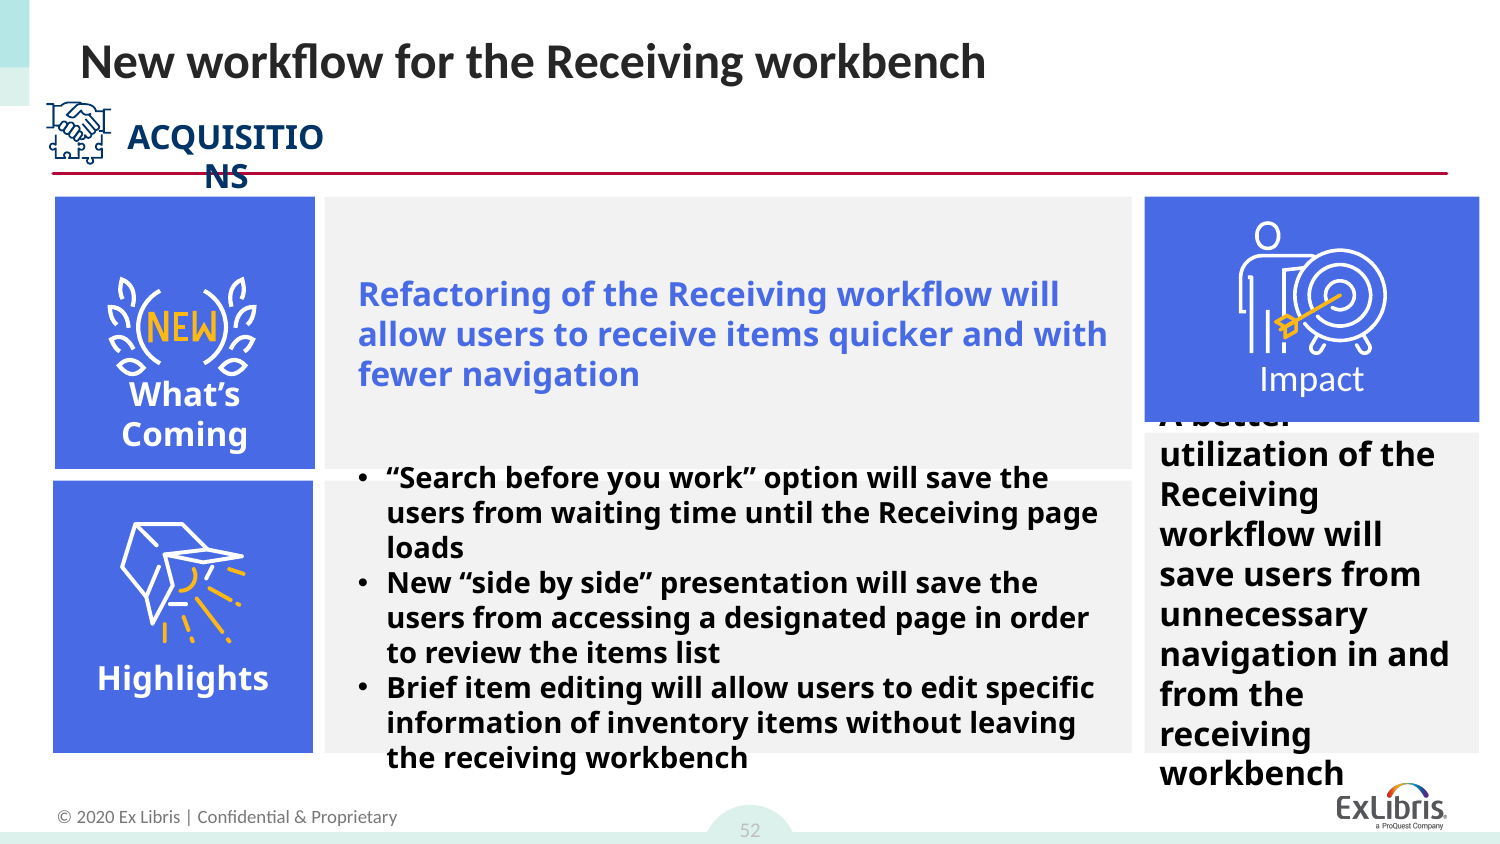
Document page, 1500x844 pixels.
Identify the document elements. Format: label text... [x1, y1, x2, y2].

text_box [1255, 221, 1281, 251]
text_box [1265, 309, 1270, 354]
text_box [1282, 266, 1302, 315]
text_box ACQUISITIONS [114, 108, 344, 171]
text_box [46, 101, 112, 165]
text_box [1293, 248, 1387, 343]
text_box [109, 279, 255, 375]
slide_number 52 [705, 799, 795, 844]
text_box [1283, 323, 1298, 340]
picture [1337, 783, 1447, 830]
text_box What’s Coming [53, 195, 317, 471]
text_box Refactoring of the Receiving workflow will allow users to receive items quicker and with fewer navigation [323, 195, 1134, 471]
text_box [119, 522, 246, 644]
text_box [1307, 262, 1373, 328]
text_box [1282, 342, 1286, 354]
text_box [1247, 275, 1254, 354]
text_box [1309, 332, 1327, 355]
text_box Highlights [51, 479, 315, 755]
text_box [1354, 332, 1372, 355]
text_box [1278, 293, 1342, 332]
text_box [1323, 279, 1357, 312]
text_box A better utilization of the Receiving workflow will save users from unnecessary navigation in and from the receiving workbench [1143, 431, 1481, 755]
text_box Impact [1142, 195, 1482, 424]
title New workflow for the Receiving workbench [64, 11, 1447, 107]
text_box [1274, 313, 1296, 327]
text_box [1238, 253, 1315, 314]
text_box “Search before you work” option will save the users from waiting time until the Receiving page loads New “side by side” presentation will save the users from accessing a designated page in order to review the items list Brief item editing will allow users to edit specific information of inventory items without leaving the receiving workbench [323, 479, 1134, 755]
